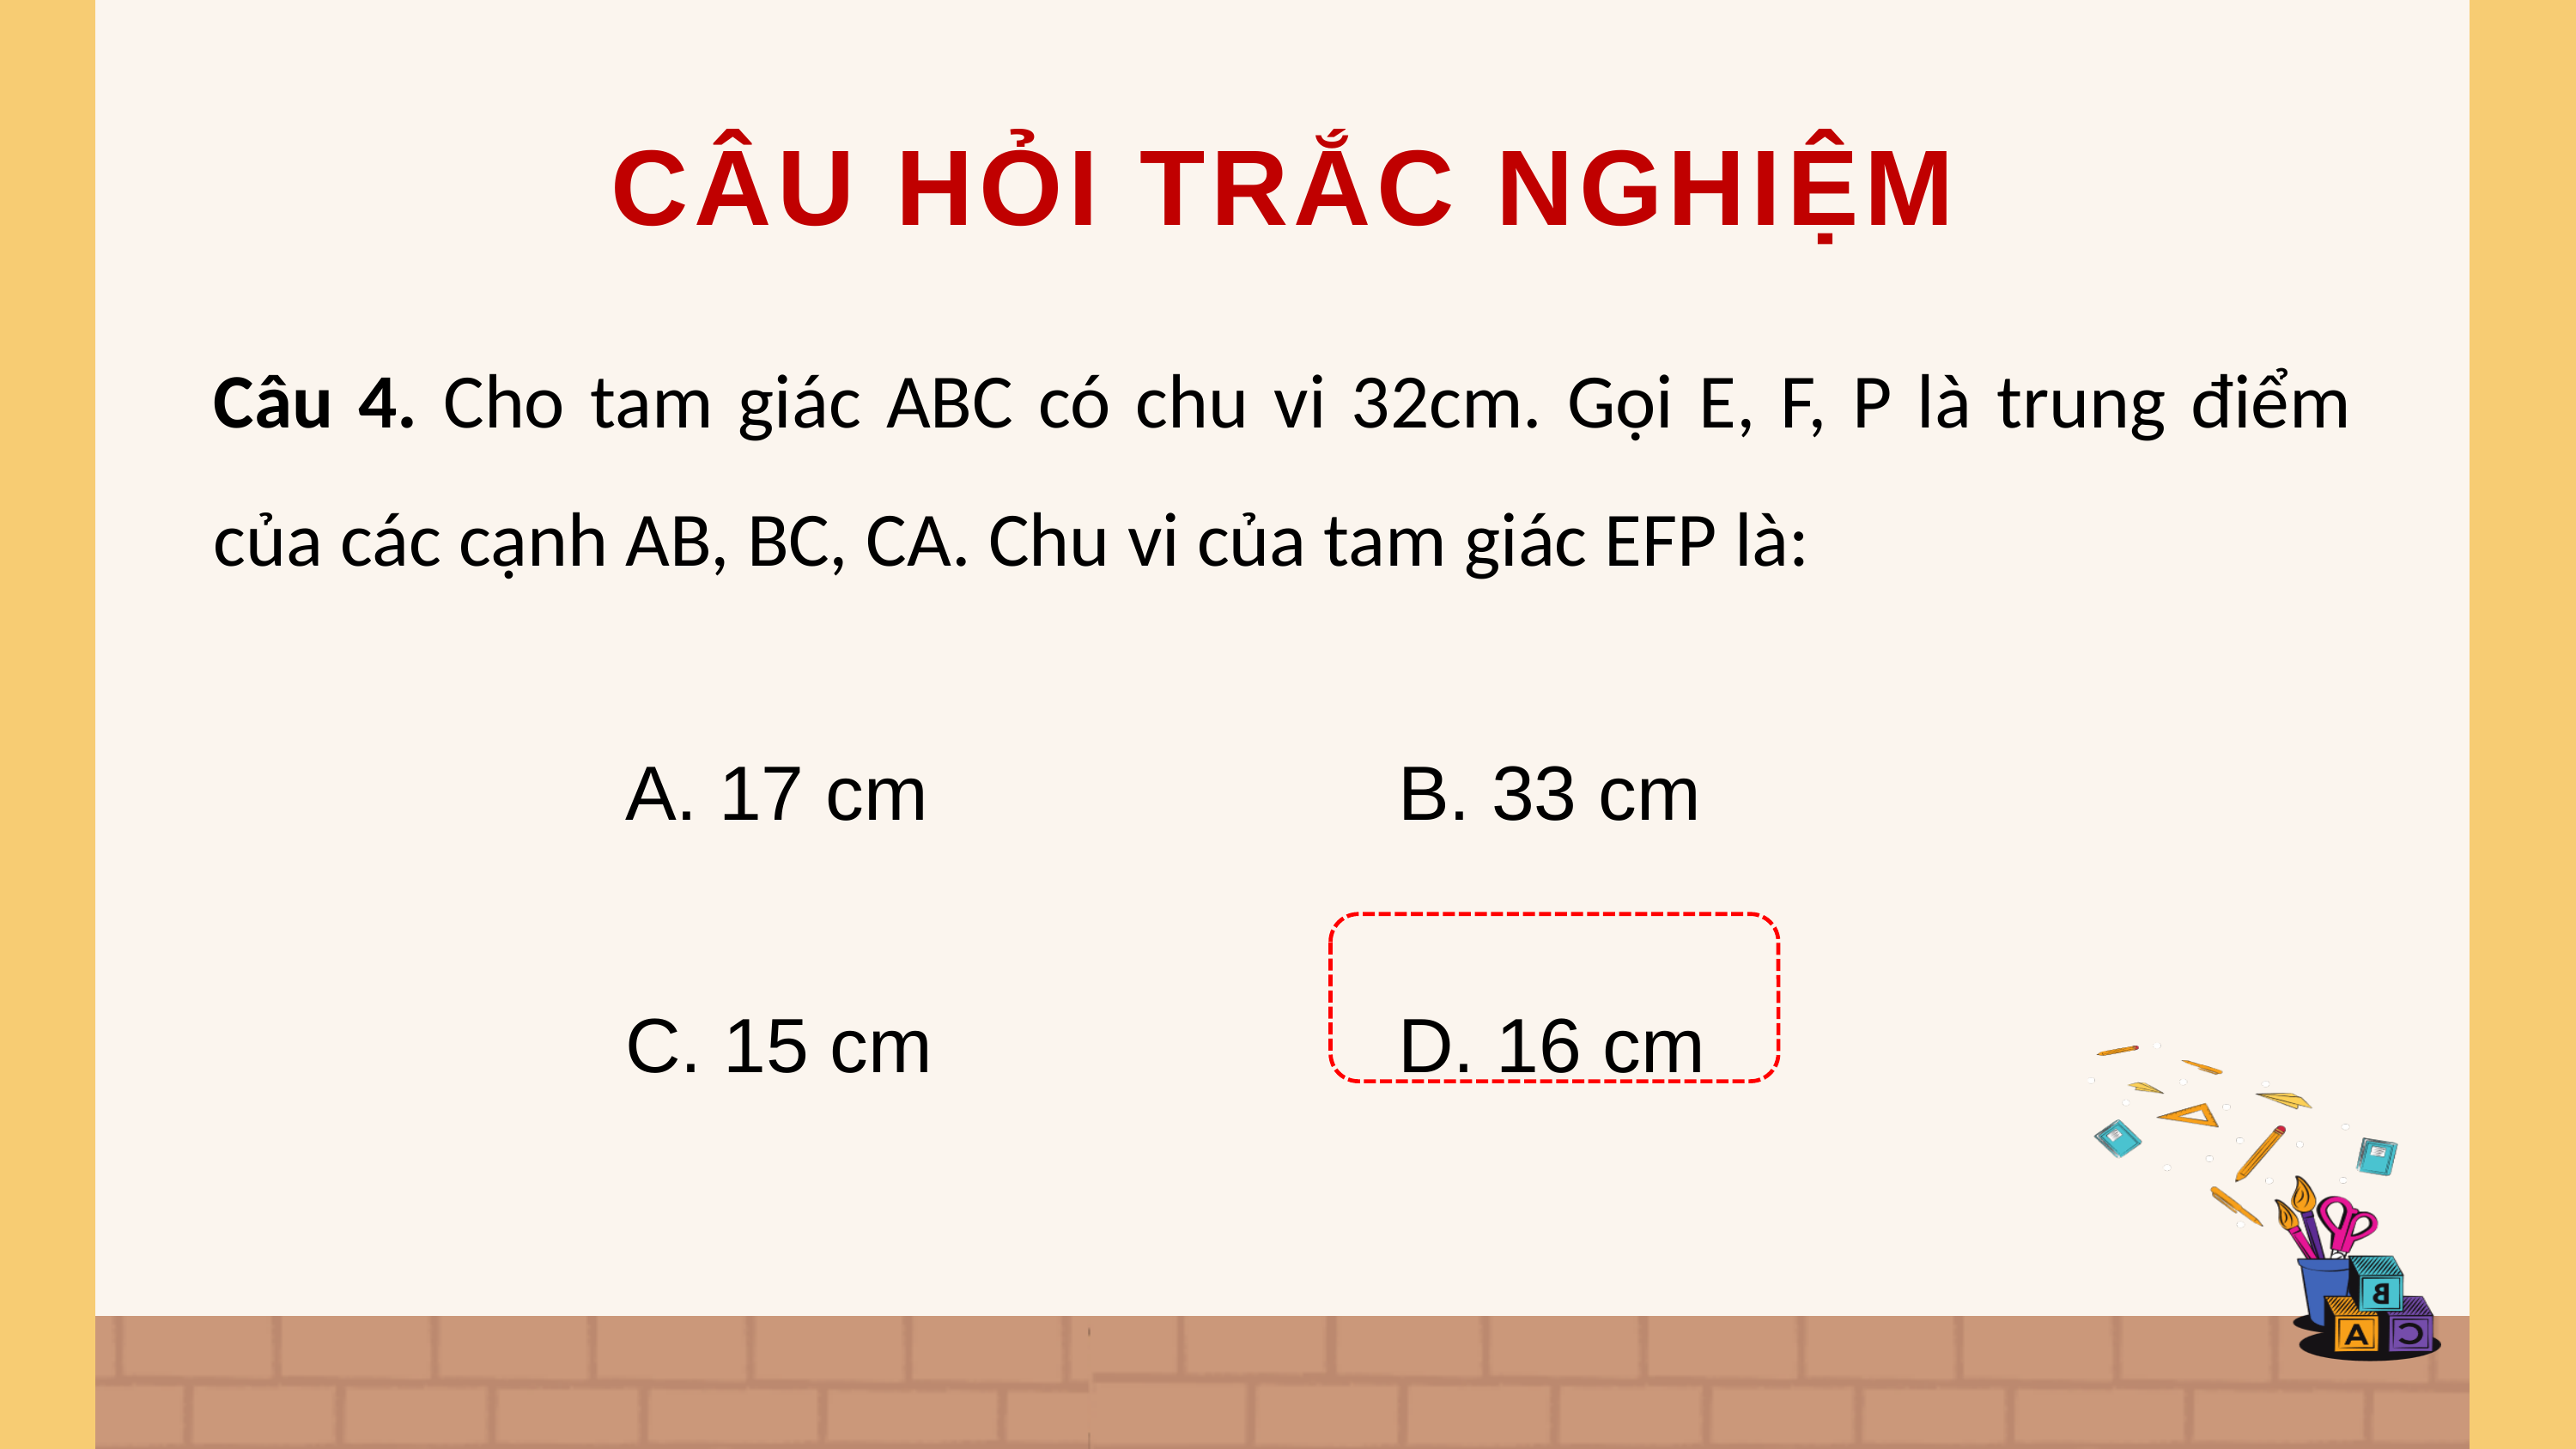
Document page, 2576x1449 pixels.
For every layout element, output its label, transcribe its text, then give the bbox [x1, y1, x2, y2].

picture [2087, 1042, 2441, 1362]
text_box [1281, 600, 2576, 828]
text_box CÂU HỎI TRẮC NGHIỆM [114, 78, 2452, 247]
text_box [0, 417, 1261, 664]
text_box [0, 1316, 2576, 1449]
text_box [1330, 913, 1779, 1082]
text_box Câu 4. Cho tam giác ABC có chu vi 32cm. Gọi E, F, P là trung điểm của các cạnh AB, BC, CA. Chu vi của tam giác EFP là: [197, 298, 2370, 588]
text_box A. 17 cm B. 33 cm C. 15 cm D. 16 cm [608, 598, 1959, 1094]
